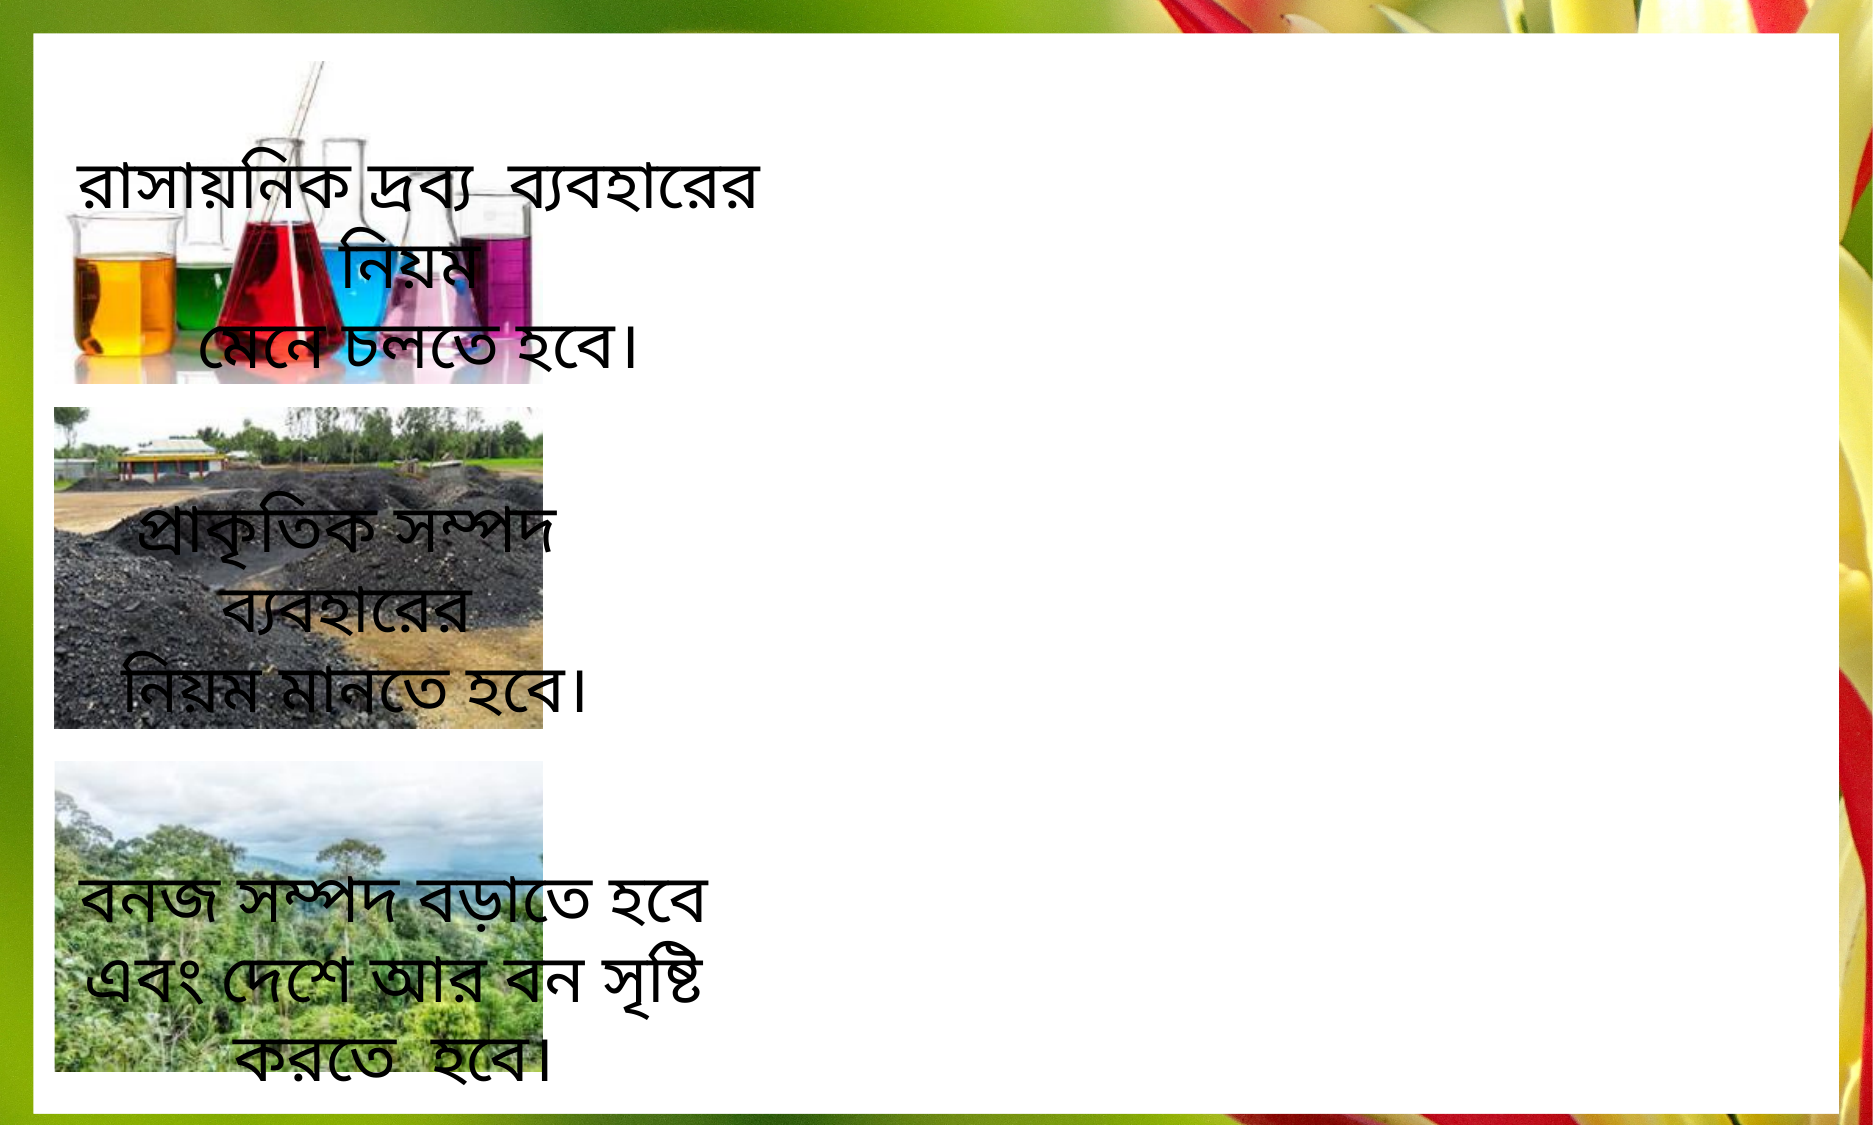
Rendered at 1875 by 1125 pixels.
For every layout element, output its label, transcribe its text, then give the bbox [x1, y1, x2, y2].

text_box বনজ সম্পদ বড়াতে হবে এবং দেশে আর বন সৃষ্টি করতে হবে। [29, 847, 759, 1103]
picture [0, 0, 1873, 1125]
text_box প্রাকৃতিক সম্পদ ব্যবহারের নিয়ম মানতে হবে। [36, 478, 657, 734]
text_box রাসায়নিক দ্রব্য ব্যবহারের নিয়ম মেনে চলতে হবে। [54, 134, 784, 390]
